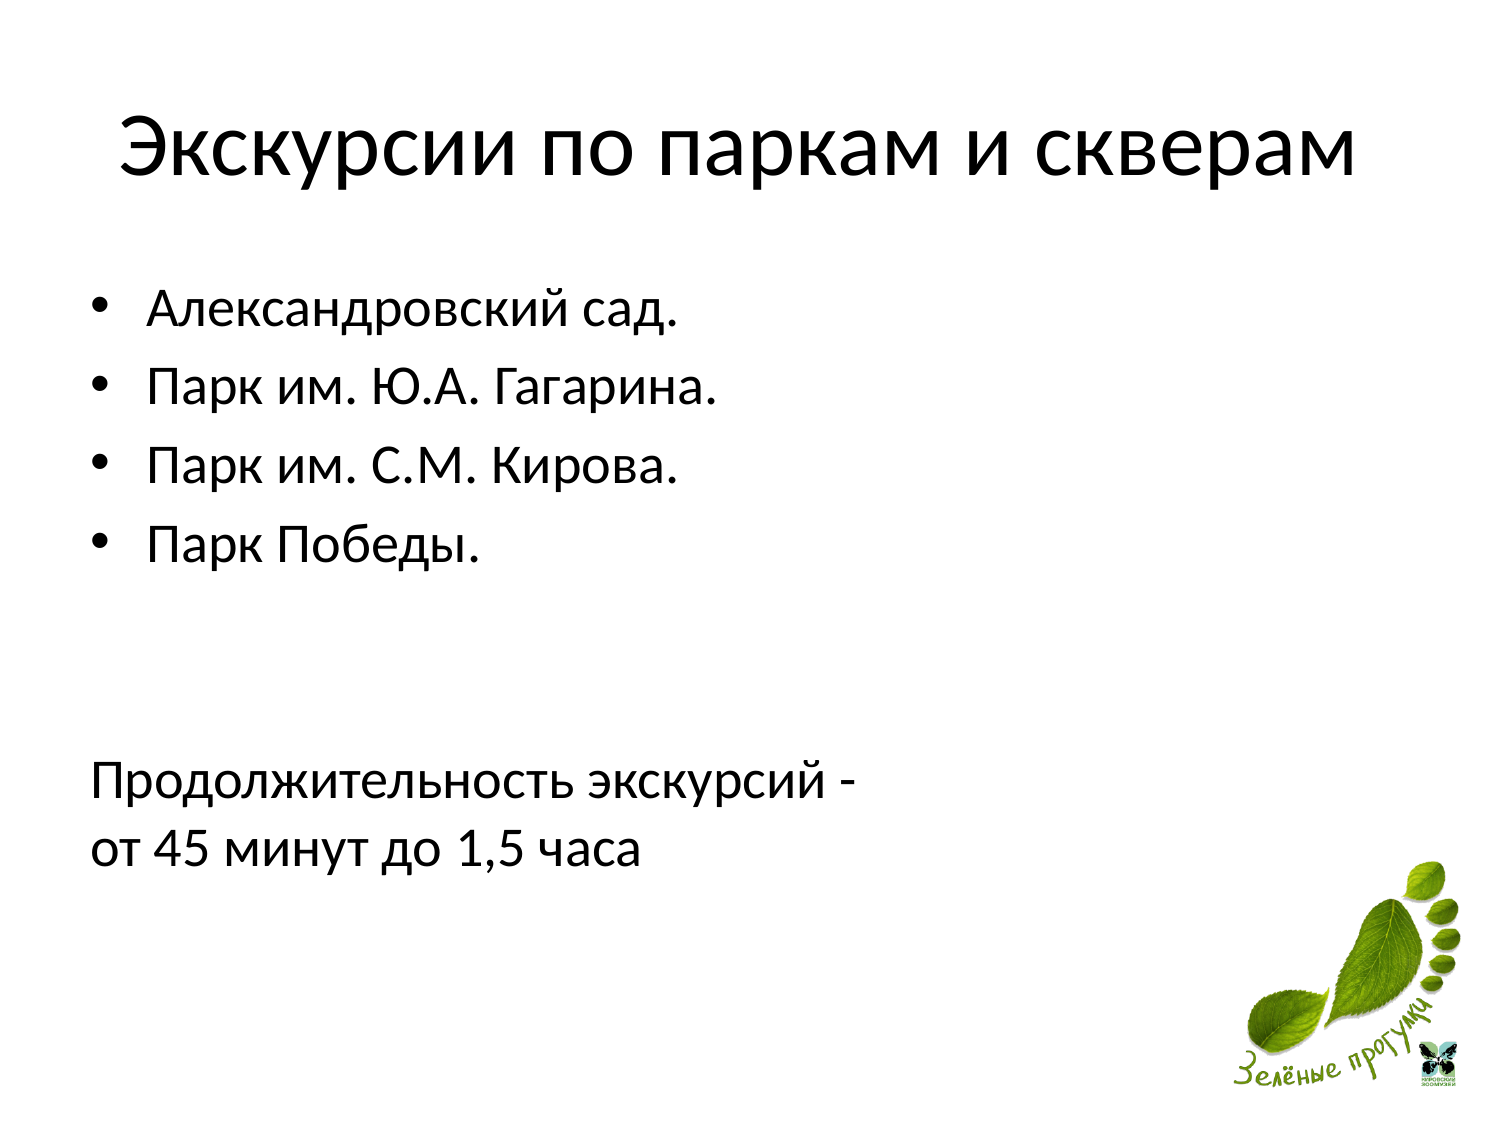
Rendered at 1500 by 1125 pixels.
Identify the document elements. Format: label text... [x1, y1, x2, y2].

picture [1230, 855, 1462, 1092]
title Экскурсии по паркам и скверам [75, 45, 1425, 233]
list Александровский сад. Парк им. Ю.А. Гагарина. Парк им. С.М. Кирова. Парк Победы. Продолжительность экскурсий - от 45 минут до 1,5 часа [75, 262, 1425, 1005]
